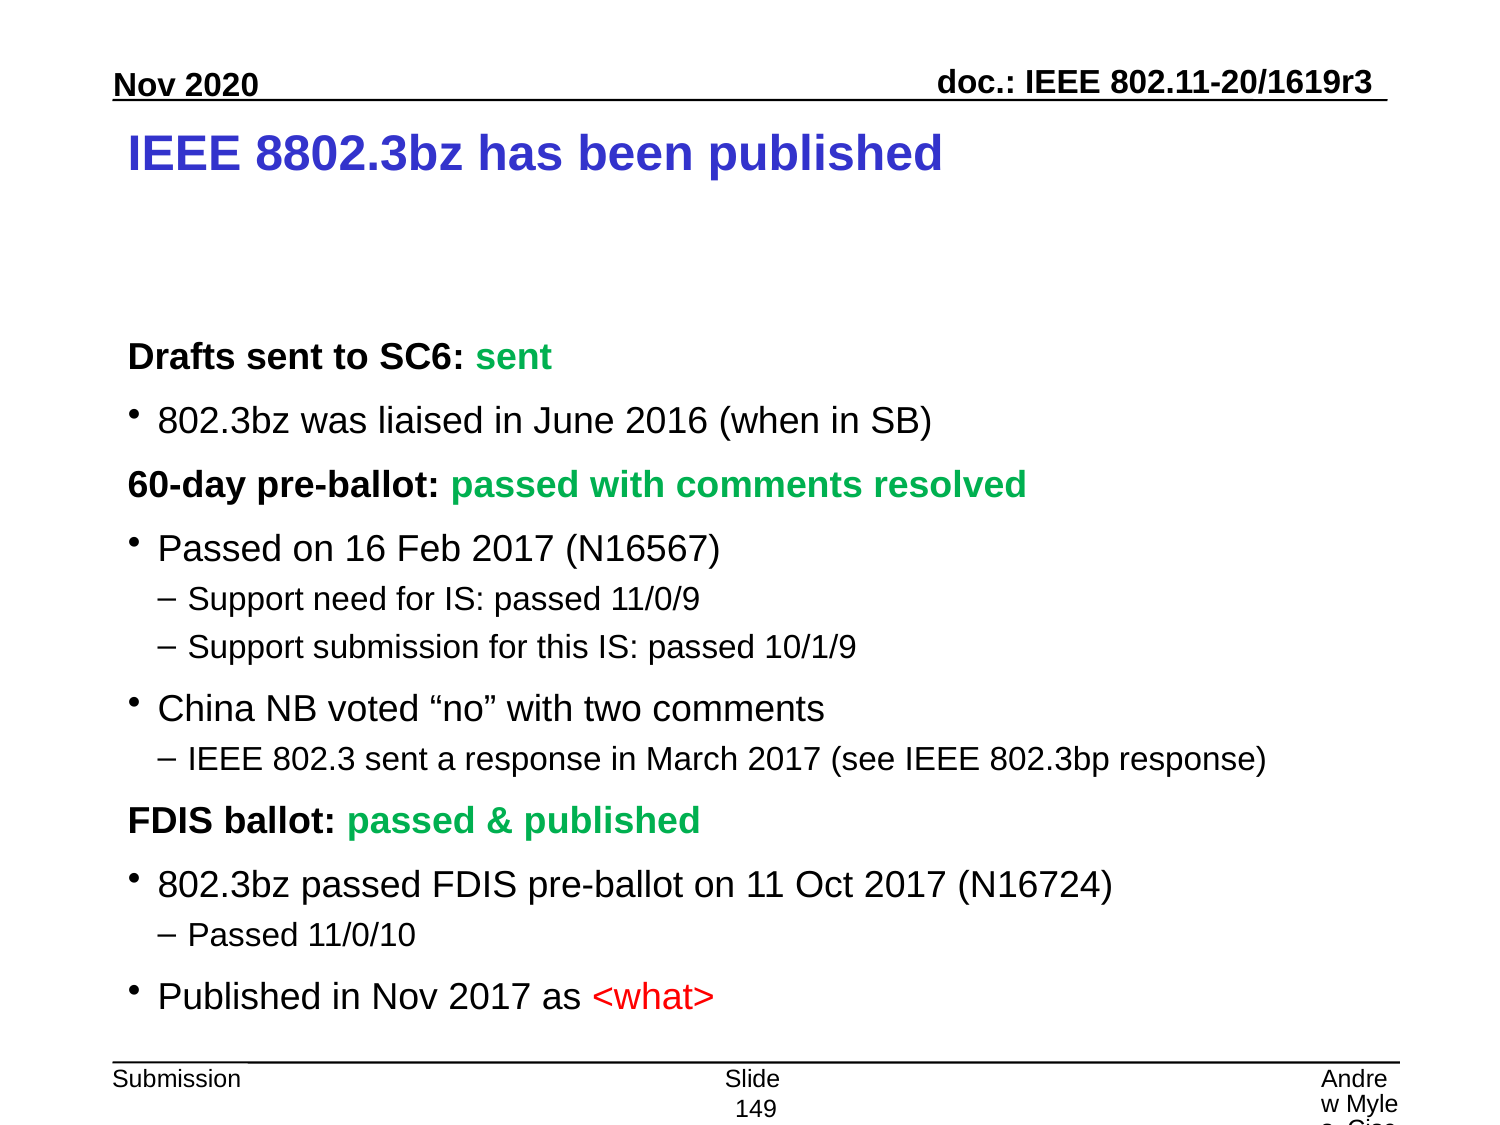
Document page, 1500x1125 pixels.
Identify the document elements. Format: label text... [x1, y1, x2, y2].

footer Andrew Myles, Cisco [1320, 1061, 1402, 1093]
list Drafts sent to SC6: sent 802.3bz was liaised in June 2016 (when in SB) 60-day pre-ballot: passed with comments resolved Passed on 16 Feb 2017 (N16567) Support need for IS: passed 11/0/9 Support submission for this IS: passed 10/1/9 China NB voted “no” with two comments IEEE 802.3 sent a response in March 2017 (see IEEE 802.3bp response) FDIS ballot: passed & published 802.3bz passed FDIS pre-ballot on 11 Oct 2017 (N16724) Passed 11/0/10 Published in Nov 2017 as <what> [112, 324, 1388, 1000]
title IEEE 8802.3bz has been published [112, 112, 1388, 288]
slide_number Slide 149 [709, 1061, 803, 1093]
